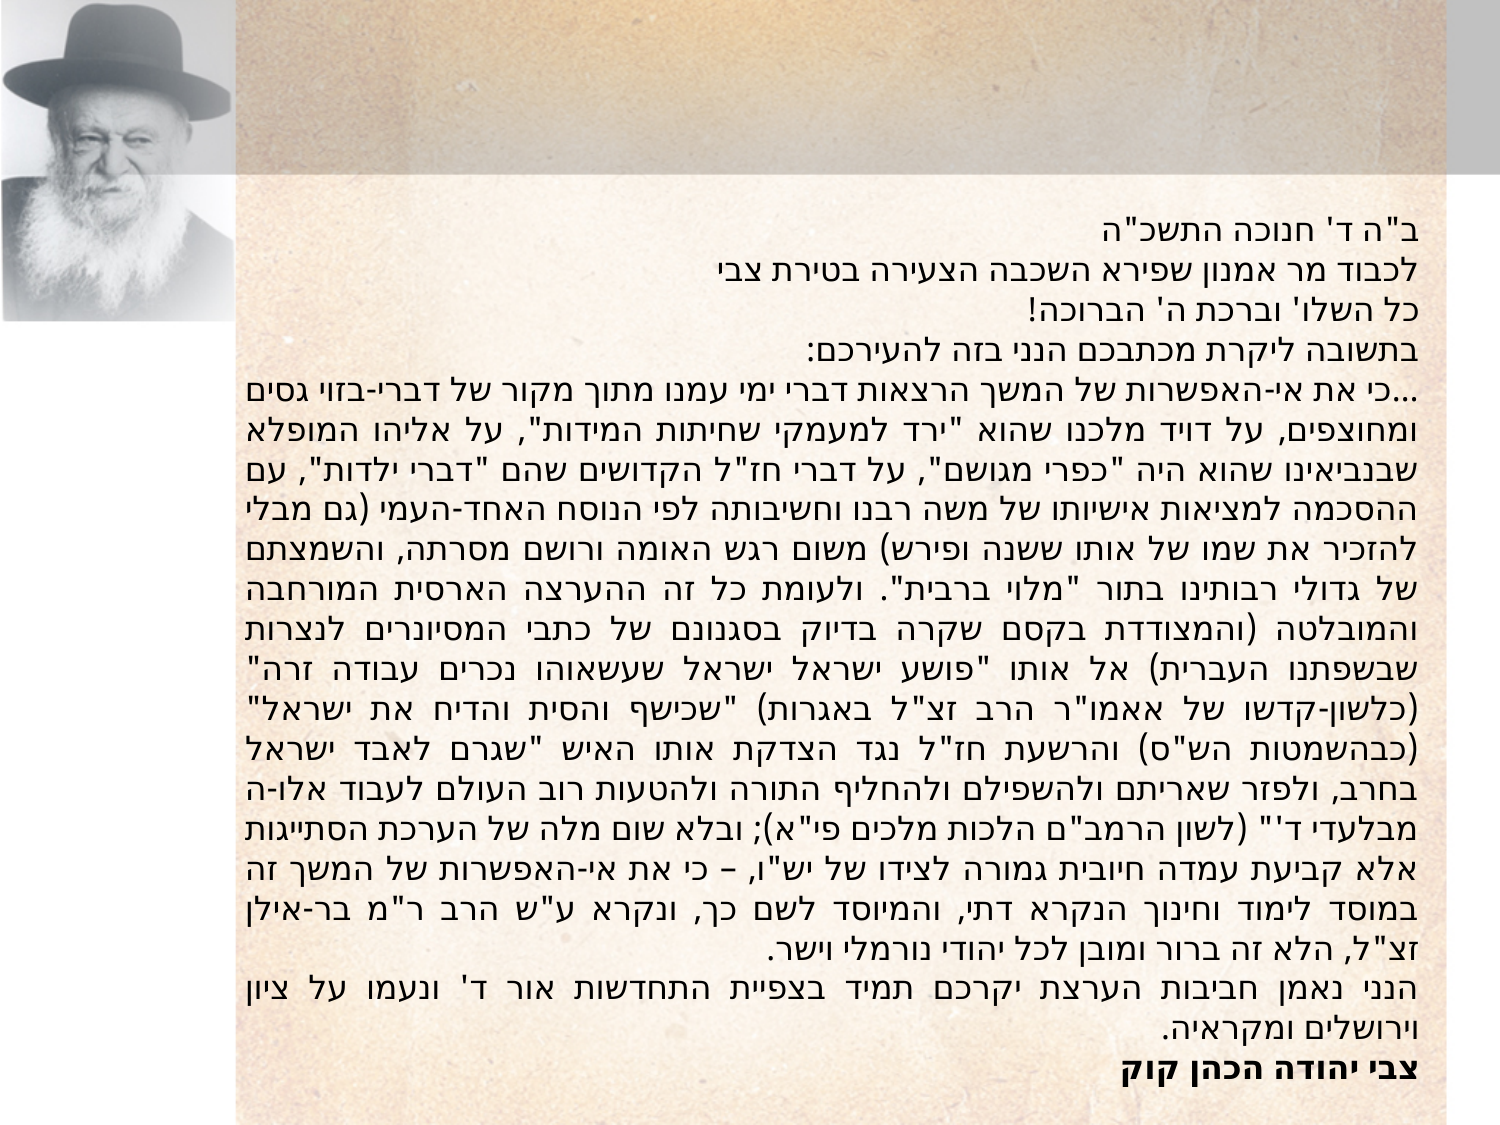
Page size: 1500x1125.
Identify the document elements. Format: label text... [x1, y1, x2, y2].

picture [0, 0, 1500, 1125]
text_box ב"ה ד' חנוכה התשכ"ה לכבוד מר אמנון שפירא השכבה הצעירה בטירת צבי כל השלו' וברכת ה' הברוכה! בתשובה ליקרת מכתבכם הנני בזה להעירכם: …כי את אי-האפשרות של המשך הרצאות דברי ימי עמנו מתוך מקור של דברי-בזוי גסים ומחוצפים, על דויד מלכנו שהוא "ירד למעמקי שחיתות המידות", על אליהו המופלא שבנביאינו שהוא היה "כפרי מגושם", על דברי חז"ל הקדושים שהם "דברי ילדות", עם ההסכמה למציאות אישיותו של משה רבנו וחשיבותה לפי הנוסח האחד-העמי (גם מבלי להזכיר את שמו של אותו ששנה ופירש) משום רגש האומה ורושם מסרתה, והשמצתם של גדולי רבותינו בתור "מלוי ברבית". ולעומת כל זה ההערצה הארסית המורחבה והמובלטה (והמצודדת בקסם שקרה בדיוק בסגנונם של כתבי המסיונרים לנצרות שבשפתנו העברית) אל אותו "פושע ישראל ישראל שעשאוהו נכרים עבודה זרה" (כלשון-קדשו של אאמו"ר הרב זצ"ל באגרות) "שכישף והסית והדיח את ישראל" (כבהשמטות הש"ס) והרשעת חז"ל נגד הצדקת אותו האיש "שגרם לאבד ישראל בחרב, ולפזר שאריתם ולהשפילם ולהחליף התורה ולהטעות רוב העולם לעבוד אלו-ה מבלעדי ד'" (לשון הרמב"ם הלכות מלכים פי"א); ובלא שום מלה של הערכת הסתייגות אלא קביעת עמדה חיובית גמורה לצידו של יש"ו, – כי את אי-האפשרות של המשך זה במוסד לימוד וחינוך הנקרא דתי, והמיוסד לשם כך, ונקרא ע"ש הרב ר"מ בר-אילן זצ"ל, הלא זה ברור ומובן לכל יהודי נורמלי וישר. הנני נאמן חביבות הערצת יקרכם תמיד בצפיית התחדשות אור ד' ונעמו על ציון וירושלים ומקראיה. צבי יהודה הכהן קוק [230, 160, 1435, 1094]
